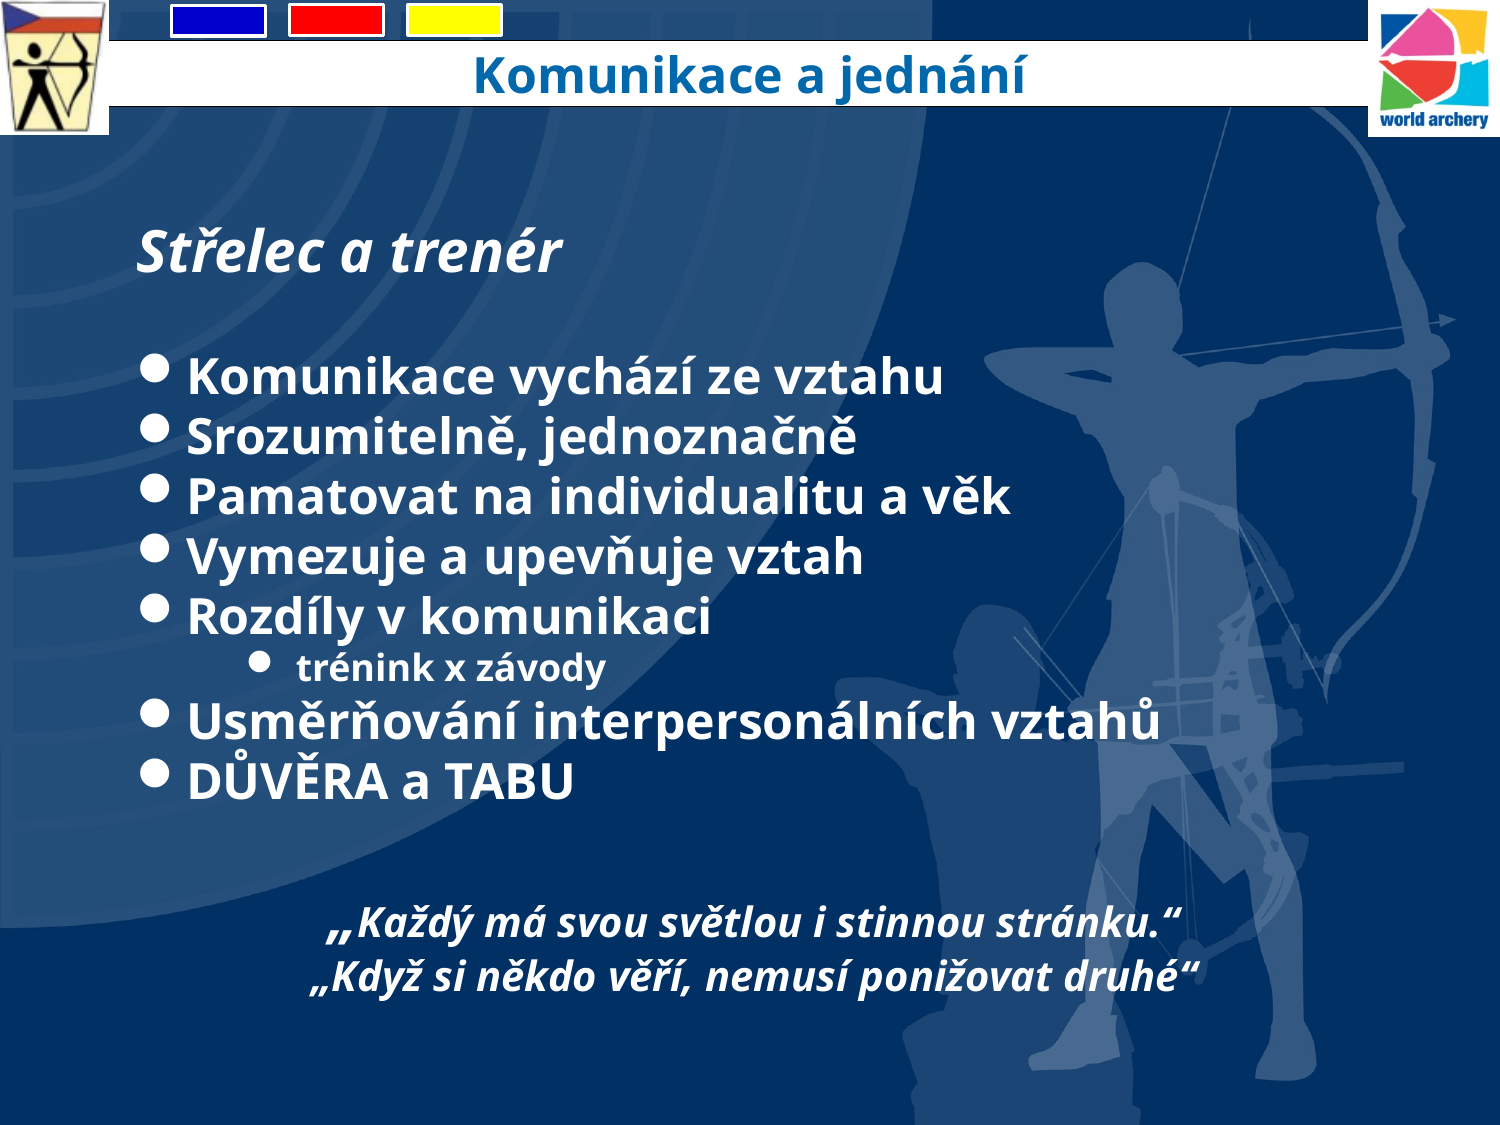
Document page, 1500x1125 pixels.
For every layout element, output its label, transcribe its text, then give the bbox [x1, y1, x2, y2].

text_box [289, 4, 384, 36]
text_box [407, 4, 502, 36]
text_box Komunikace a jednání [113, 40, 1362, 107]
text_box [171, 5, 266, 37]
text_box Střelec a trenér Komunikace vychází ze vztahu Srozumitelně, jednoznačně Pamatovat na individualitu a věk Vymezuje a upevňuje vztah Rozdíly v komunikaci trénink x závody Usměrňování interpersonálních vztahů DŮVĚRA a TABU „Každý má svou světlou i stinnou stránku.“ „Když si někdo věří, nemusí ponižovat druhé“ [121, 147, 1388, 1007]
picture [0, 0, 1500, 1125]
